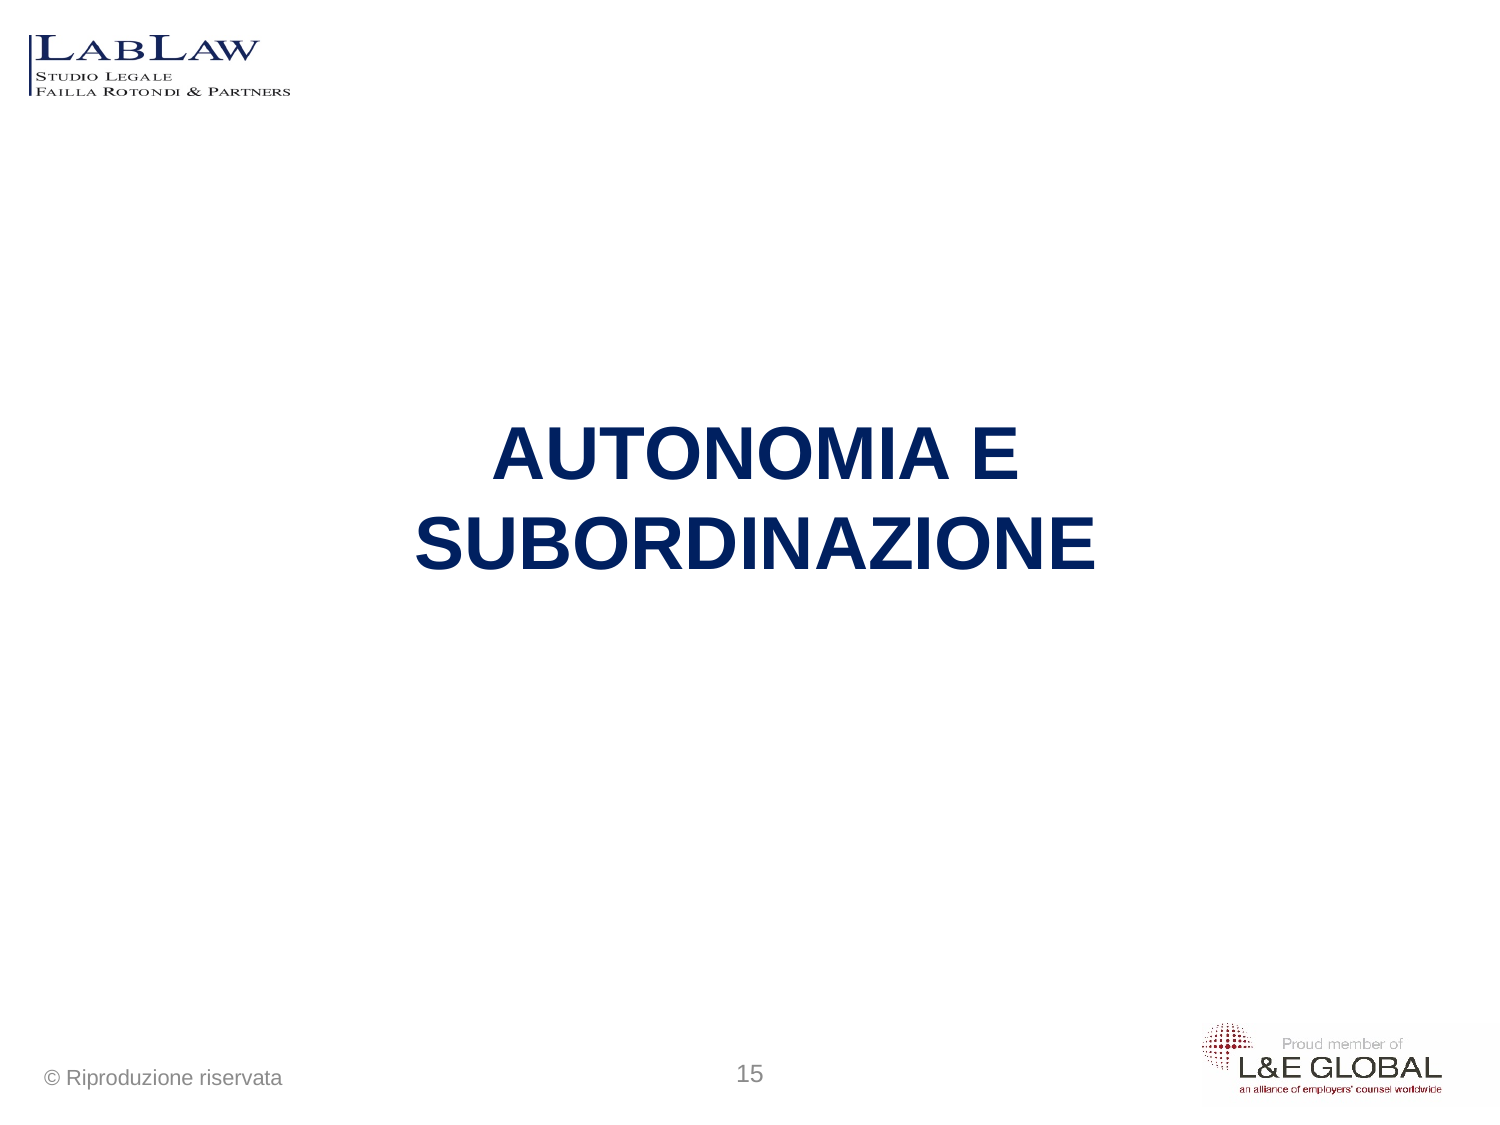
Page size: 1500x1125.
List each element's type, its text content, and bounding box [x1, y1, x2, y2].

picture [1202, 1022, 1500, 1108]
text_box AUTONOMIA E SUBORDINAZIONE [289, 397, 1223, 592]
text_box [99, 160, 1388, 1024]
footer 15 [512, 1042, 988, 1103]
text_box © Riproduzione riservata [29, 1046, 380, 1107]
picture [29, 34, 290, 96]
